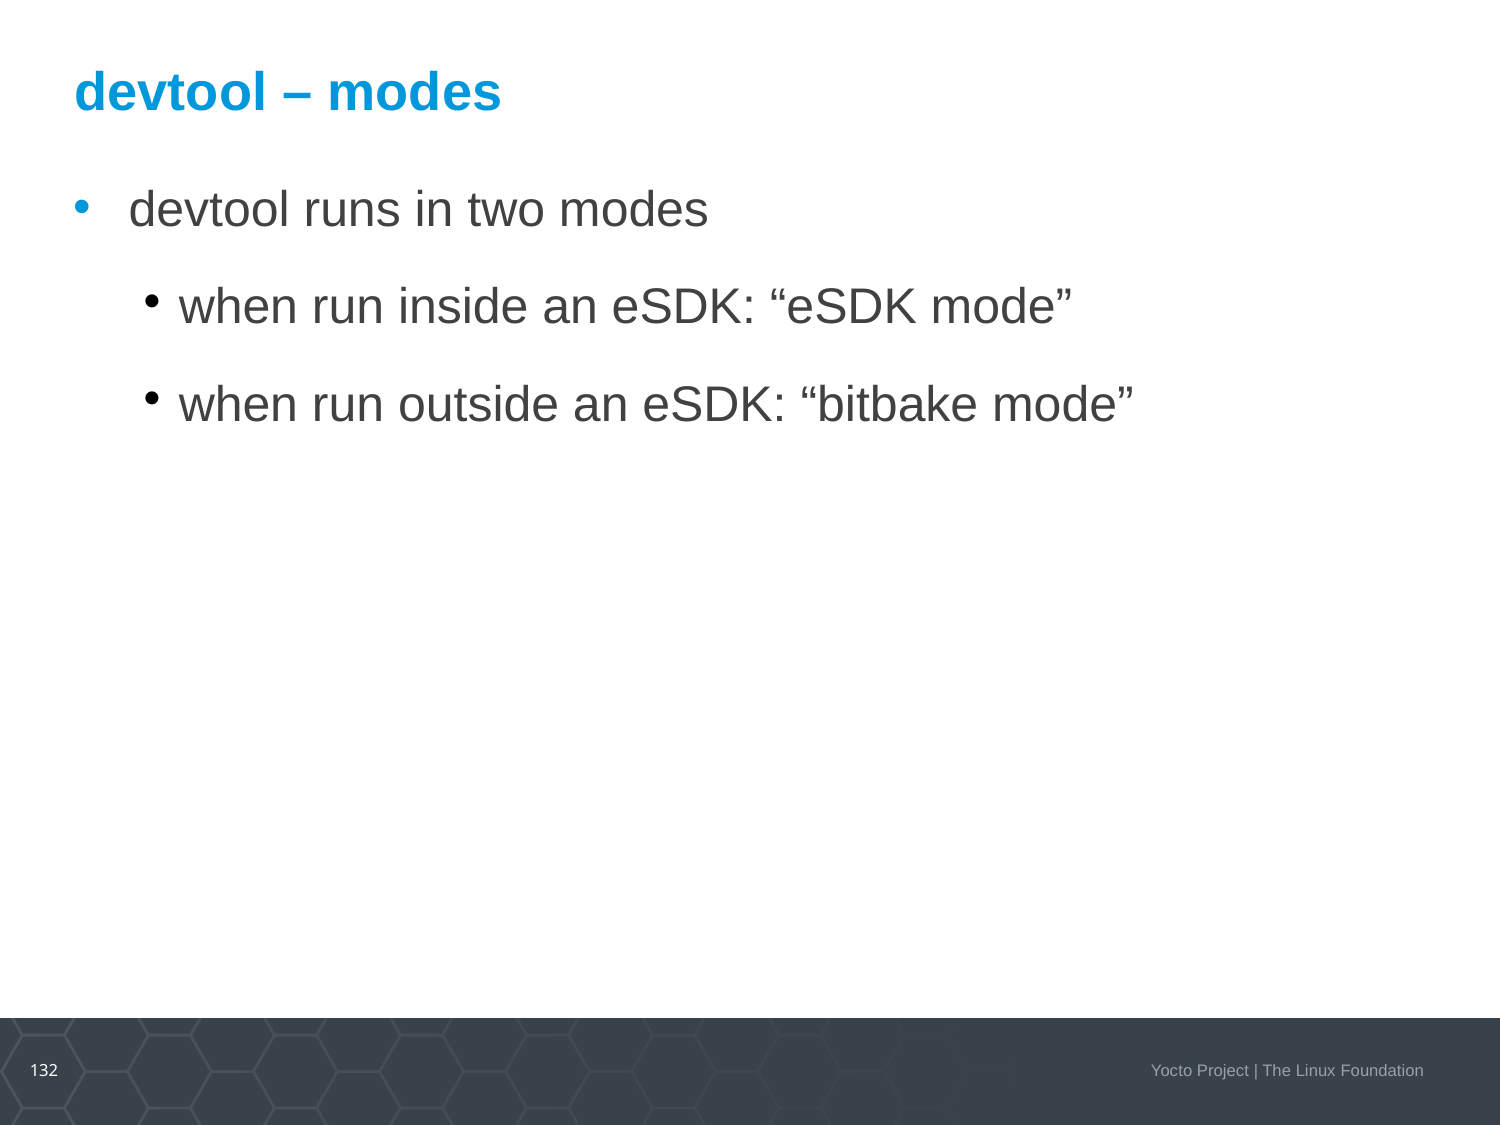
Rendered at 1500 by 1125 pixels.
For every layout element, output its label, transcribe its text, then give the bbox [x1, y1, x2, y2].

text_box devtool – modes [74, 67, 1424, 213]
text_box devtool runs in two modes when run inside an eSDK: “eSDK mode” when run outside an eSDK: “bitbake mode” [72, 176, 1422, 984]
picture [0, 0, 1500, 1125]
